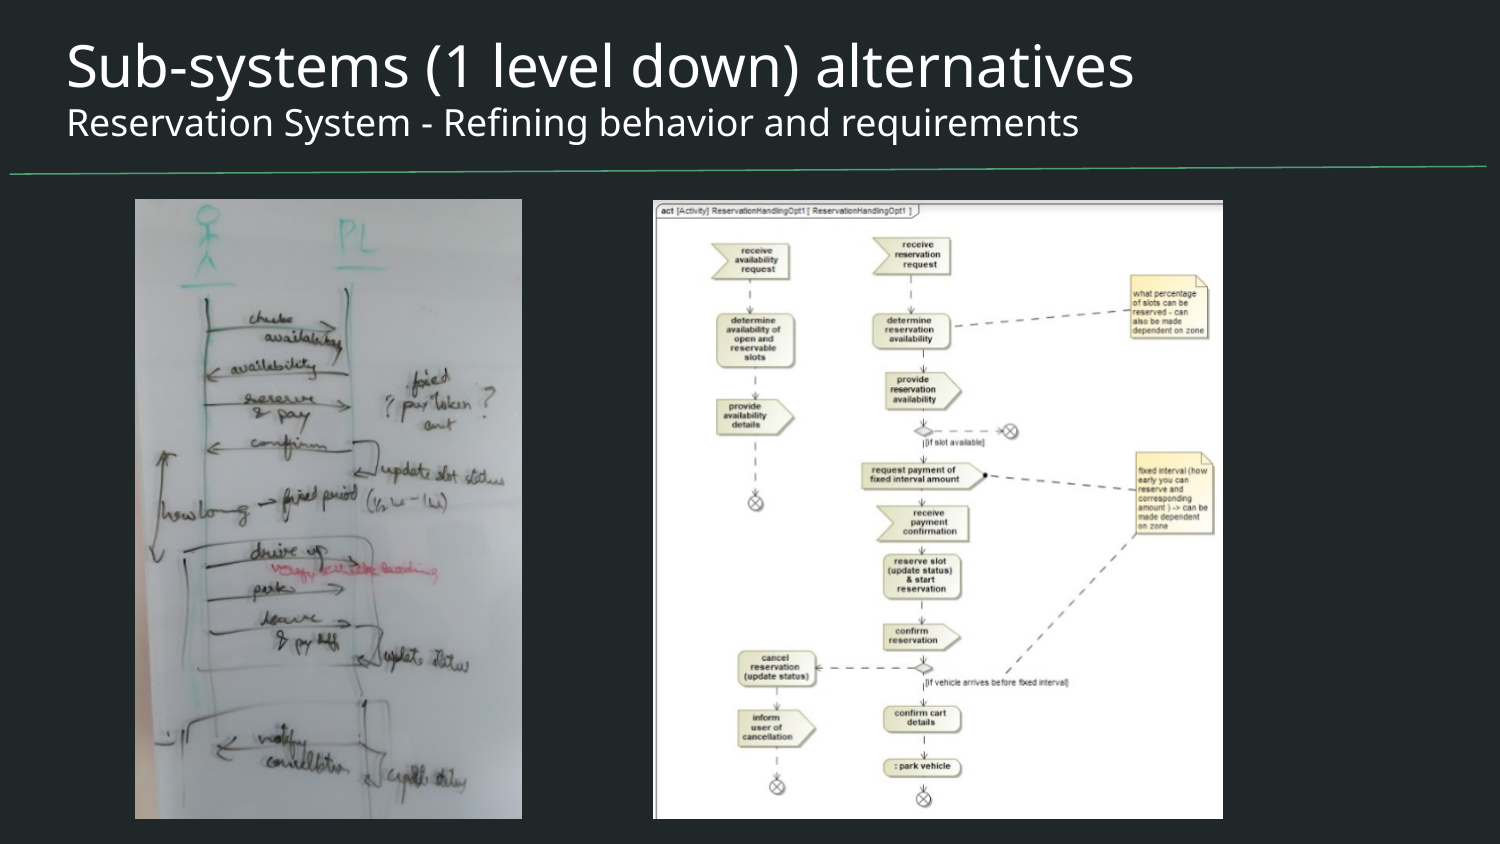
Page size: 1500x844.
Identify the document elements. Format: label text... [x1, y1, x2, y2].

picture [135, 198, 522, 820]
title Sub-systems (1 level down) alternatives Reservation System - Refining behavior and requirements [51, 14, 1449, 164]
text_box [9, 166, 1487, 175]
picture [653, 198, 1223, 820]
